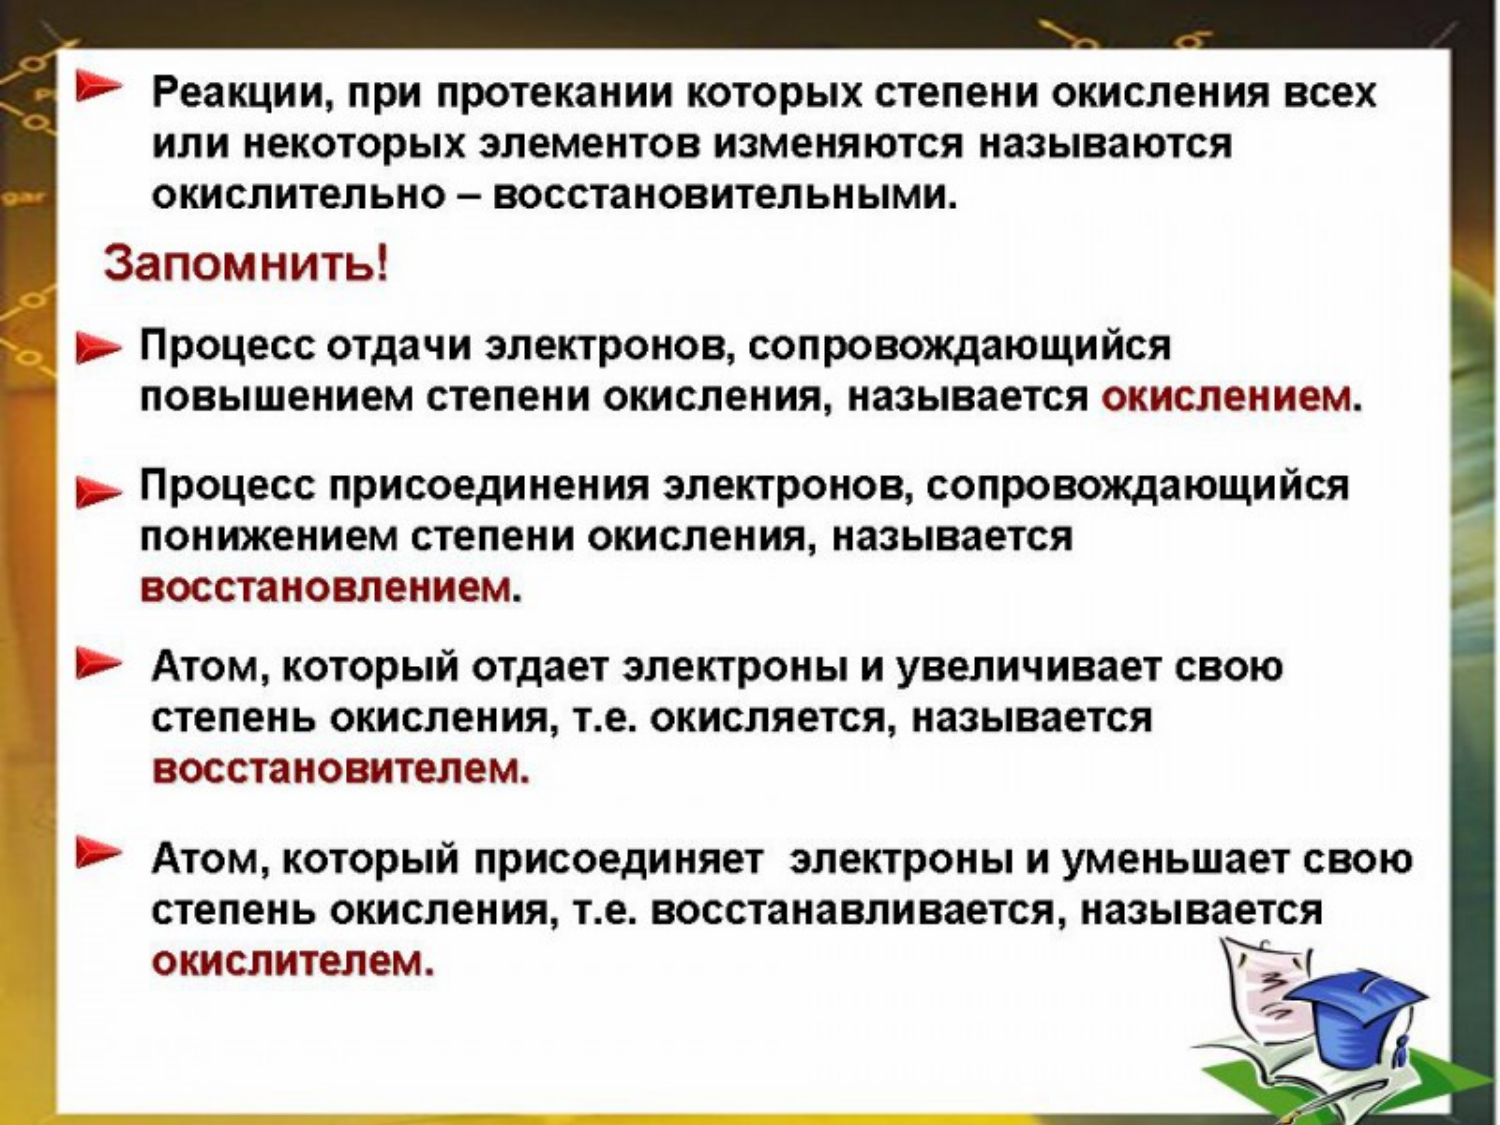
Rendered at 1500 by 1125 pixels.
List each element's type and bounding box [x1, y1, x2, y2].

list [0, 0, 1500, 1125]
